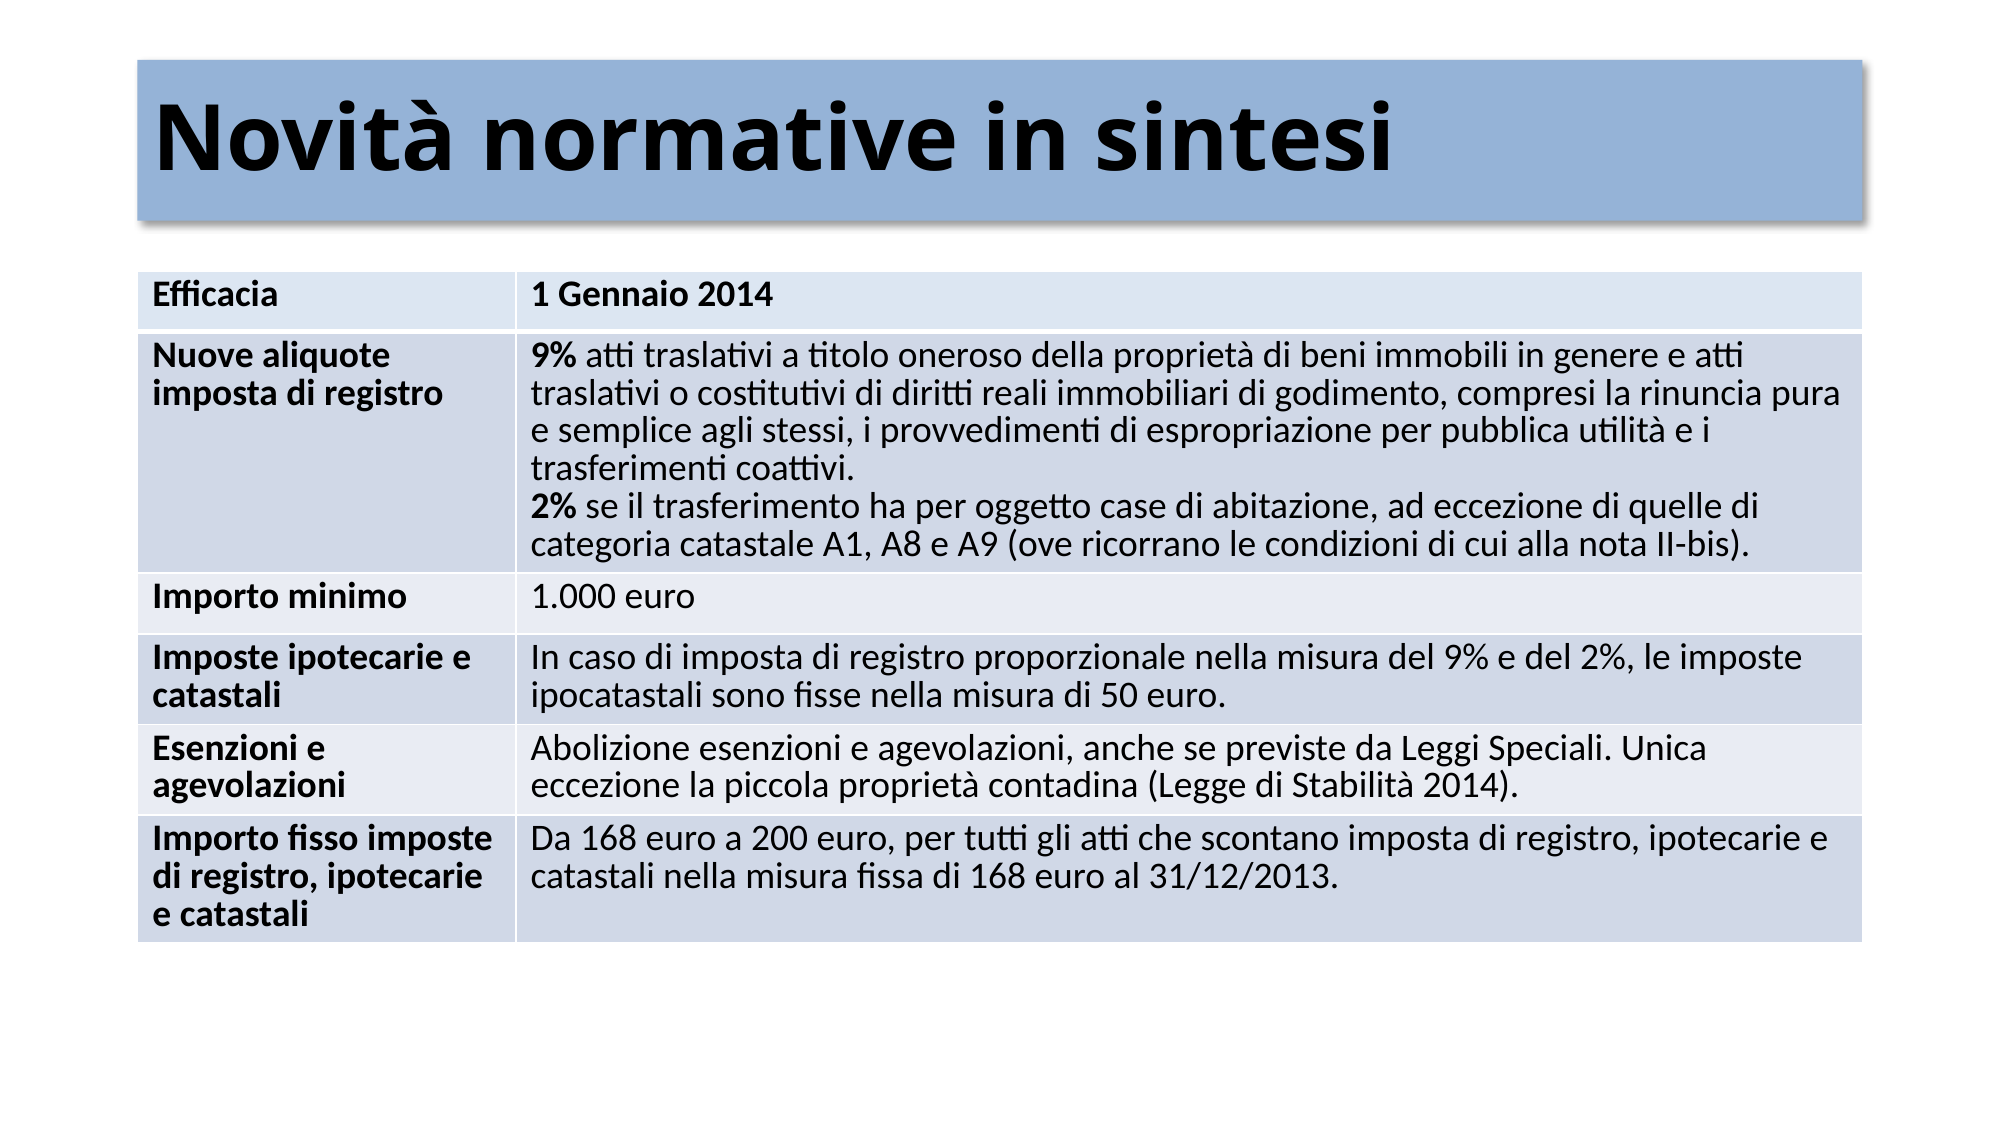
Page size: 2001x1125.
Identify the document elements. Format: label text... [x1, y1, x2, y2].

table_cell Imposte ipotecarie e catastali [138, 635, 515, 724]
table_cell 1.000 euro [517, 574, 1862, 633]
table_cell In caso di imposta di registro proporzionale nella misura del 9% e del 2%, le imposte ipocatastali sono fisse nella misura di 50 euro. [517, 635, 1862, 724]
title Novità normative in sintesi [137, 59, 1863, 221]
table_cell Importo minimo [138, 574, 515, 633]
table_cell 9% atti traslativi a titolo oneroso della proprietà di beni immobili in genere e atti traslativi o costitutivi di diritti reali immobiliari di godimento, compresi la rinuncia pura e semplice agli stessi, i provvedimenti di espropriazione per pubblica utilità e i trasferimenti coattivi. 2% se il trasferimento ha per oggetto case di abitazione, ad eccezione di quelle di categoria catastale A1, A8 e A9 (ove ricorrano le condizioni di cui alla nota II-bis). [517, 334, 1862, 572]
table_header Efficacia [138, 272, 515, 329]
table_cell Esenzioni e agevolazioni [138, 725, 515, 814]
table_cell Nuove aliquote imposta di registro [138, 334, 515, 572]
table_cell Importo fisso imposte di registro, ipotecarie e catastali [138, 816, 515, 942]
table_cell Abolizione esenzioni e agevolazioni, anche se previste da Leggi Speciali. Unica eccezione la piccola proprietà contadina (Legge di Stabilità 2014). [517, 725, 1862, 814]
table_cell Da 168 euro a 200 euro, per tutti gli atti che scontano imposta di registro, ipotecarie e catastali nella misura fissa di 168 euro al 31/12/2013. [517, 816, 1862, 942]
table_header 1 Gennaio 2014 [517, 272, 1862, 329]
